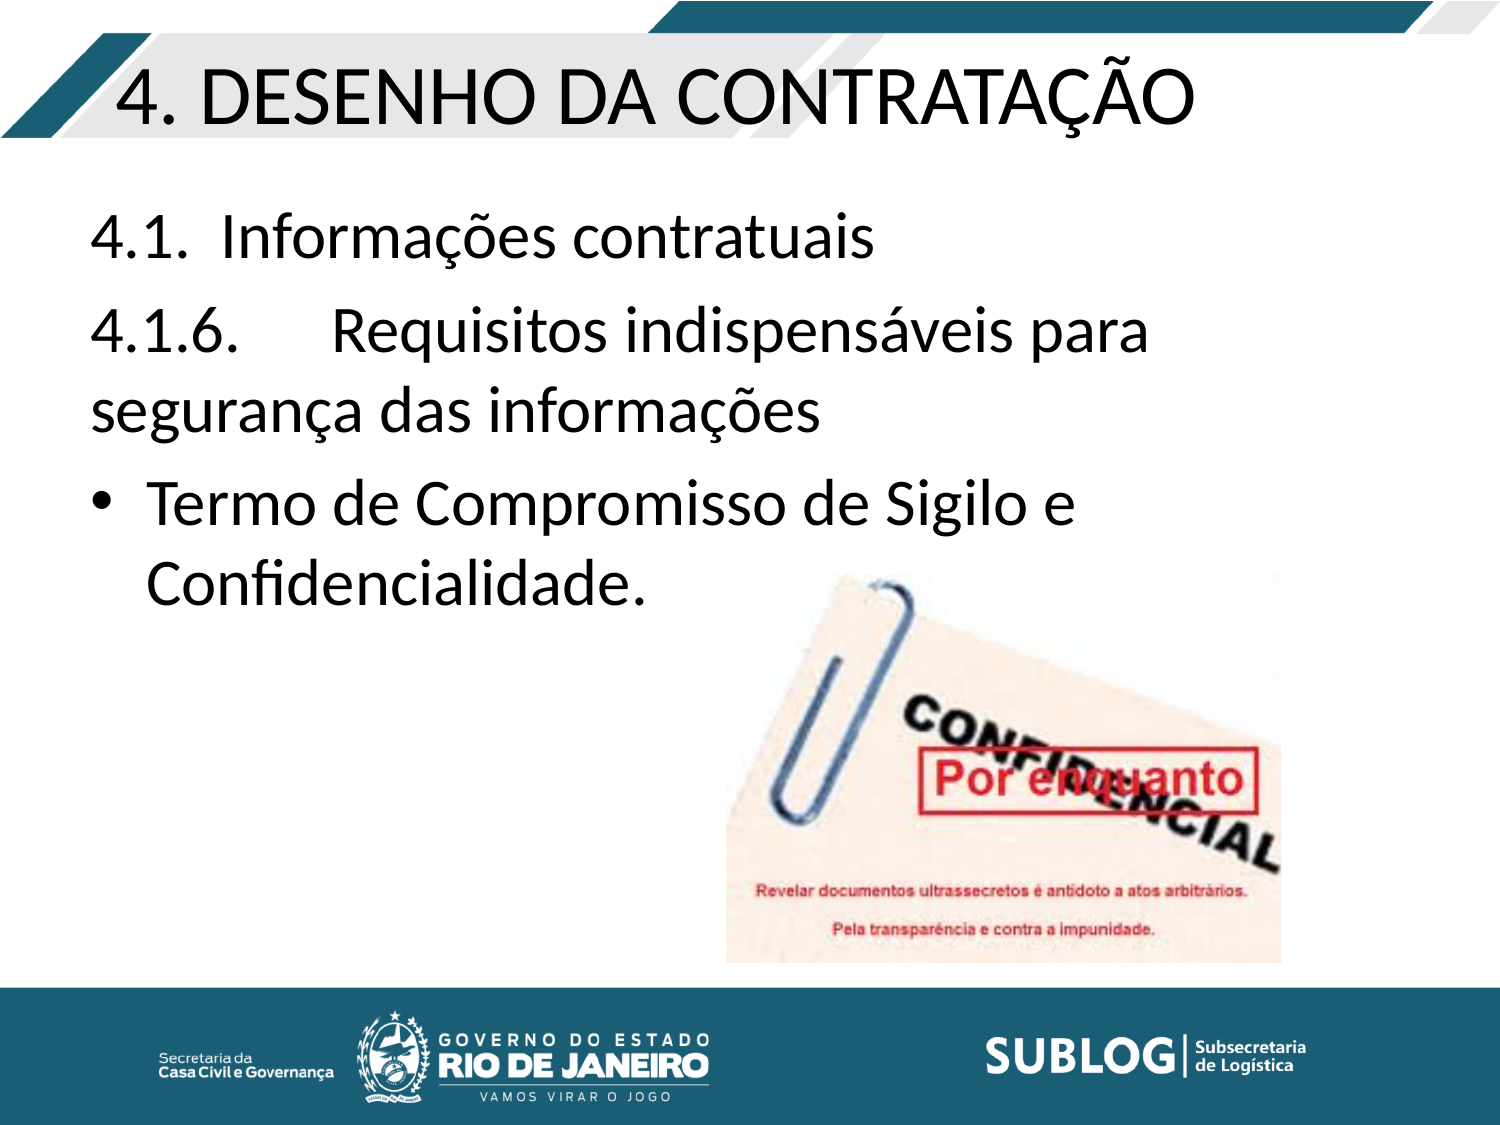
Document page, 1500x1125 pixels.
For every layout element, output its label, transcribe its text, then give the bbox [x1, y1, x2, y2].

title 4. DESENHO DA CONTRATAÇÃO [100, 30, 1400, 149]
picture [159, 1010, 709, 1103]
picture [0, 1, 1500, 138]
picture [726, 574, 1282, 963]
list 4.1. Informações contratuais 4.1.6. Requisitos indispensáveis para segurança das informações Termo de Compromisso de Sigilo e Confidencialidade. [75, 184, 1425, 1005]
picture [986, 1034, 1306, 1078]
